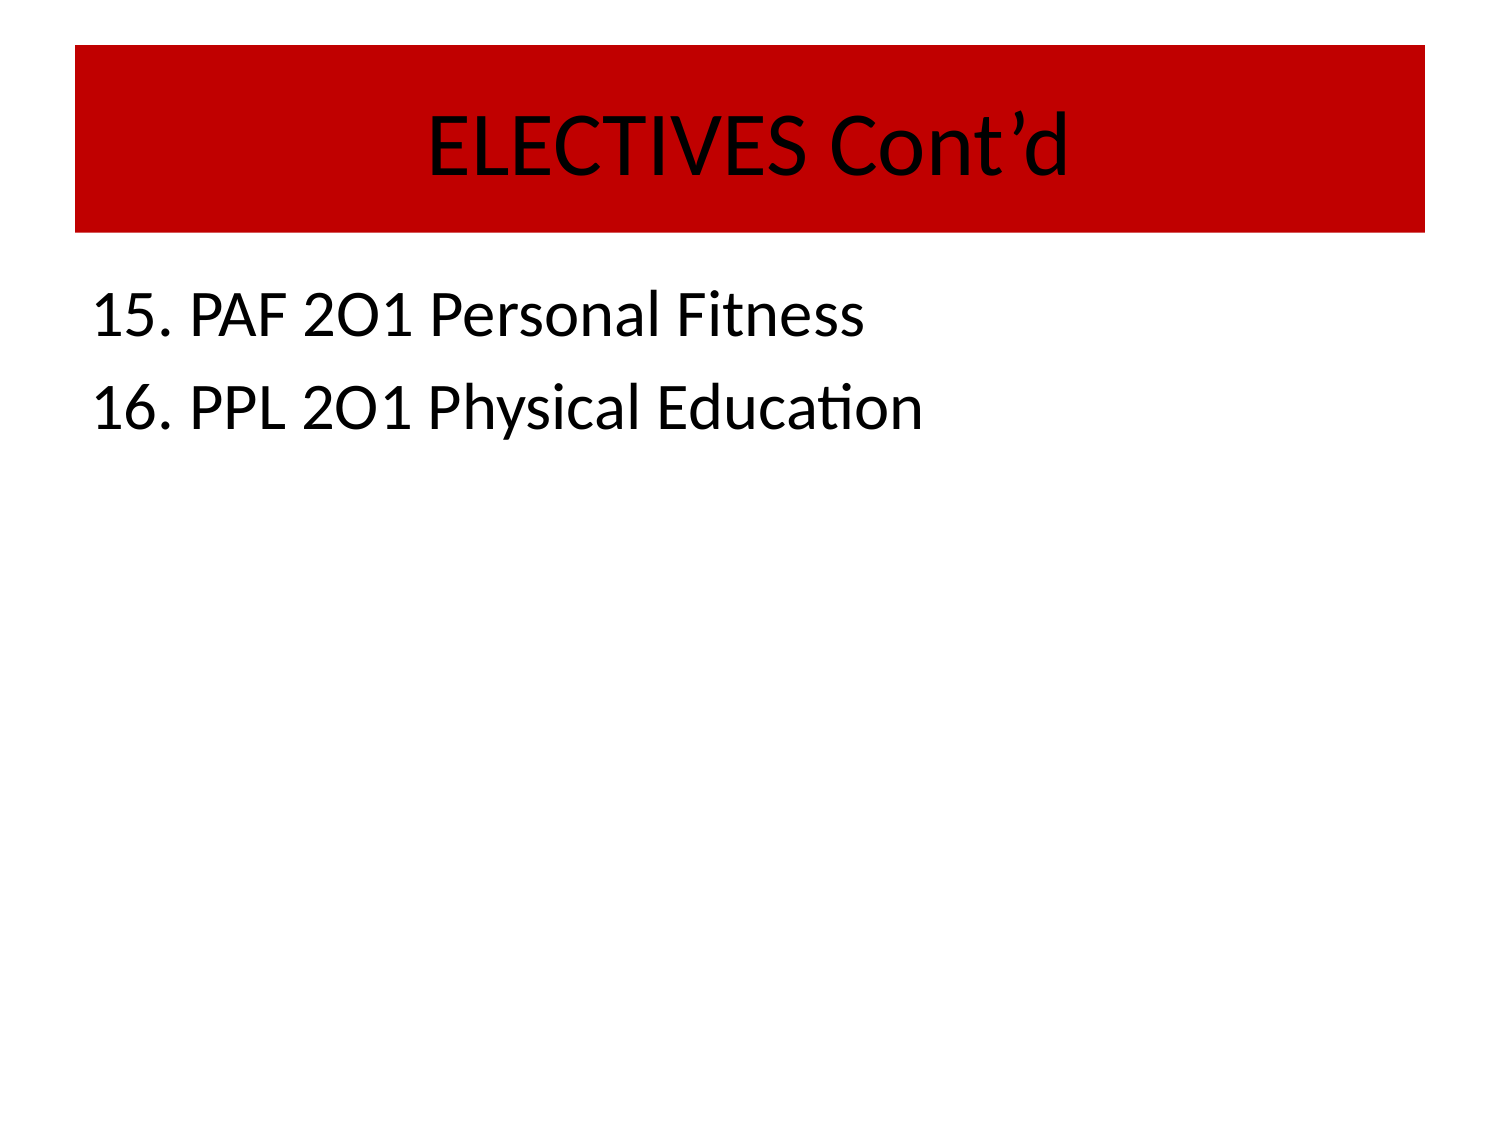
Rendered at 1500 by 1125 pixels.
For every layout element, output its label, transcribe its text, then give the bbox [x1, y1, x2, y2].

title ELECTIVES Cont’d [75, 45, 1425, 233]
list 15. PAF 2O1 Personal Fitness 16. PPL 2O1 Physical Education [75, 262, 1425, 1005]
